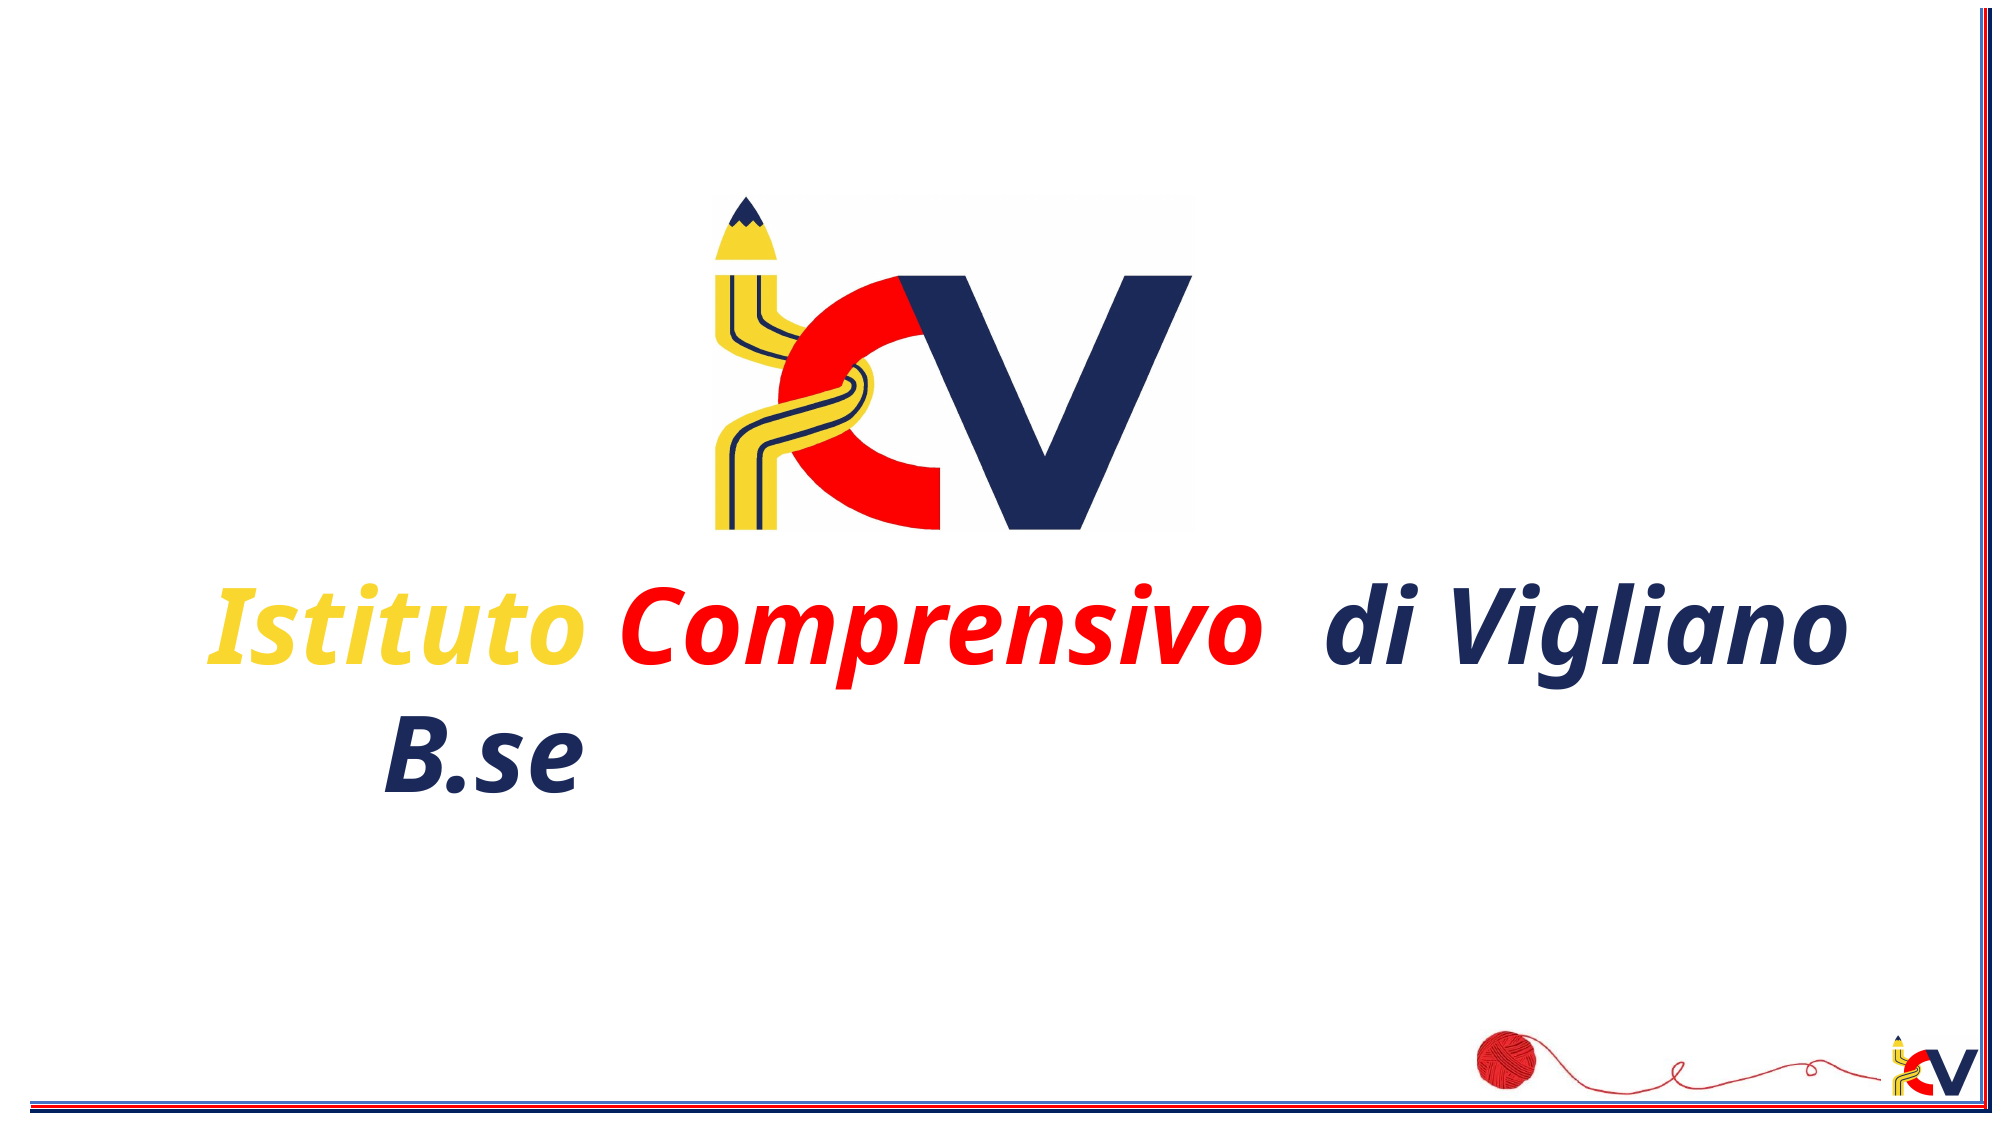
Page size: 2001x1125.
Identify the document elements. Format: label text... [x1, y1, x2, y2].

picture [712, 195, 1195, 532]
title Istituto Comprensivo di Vigliano B.se [208, 556, 1934, 814]
picture [1470, 1029, 1881, 1099]
picture [1892, 1035, 1979, 1096]
